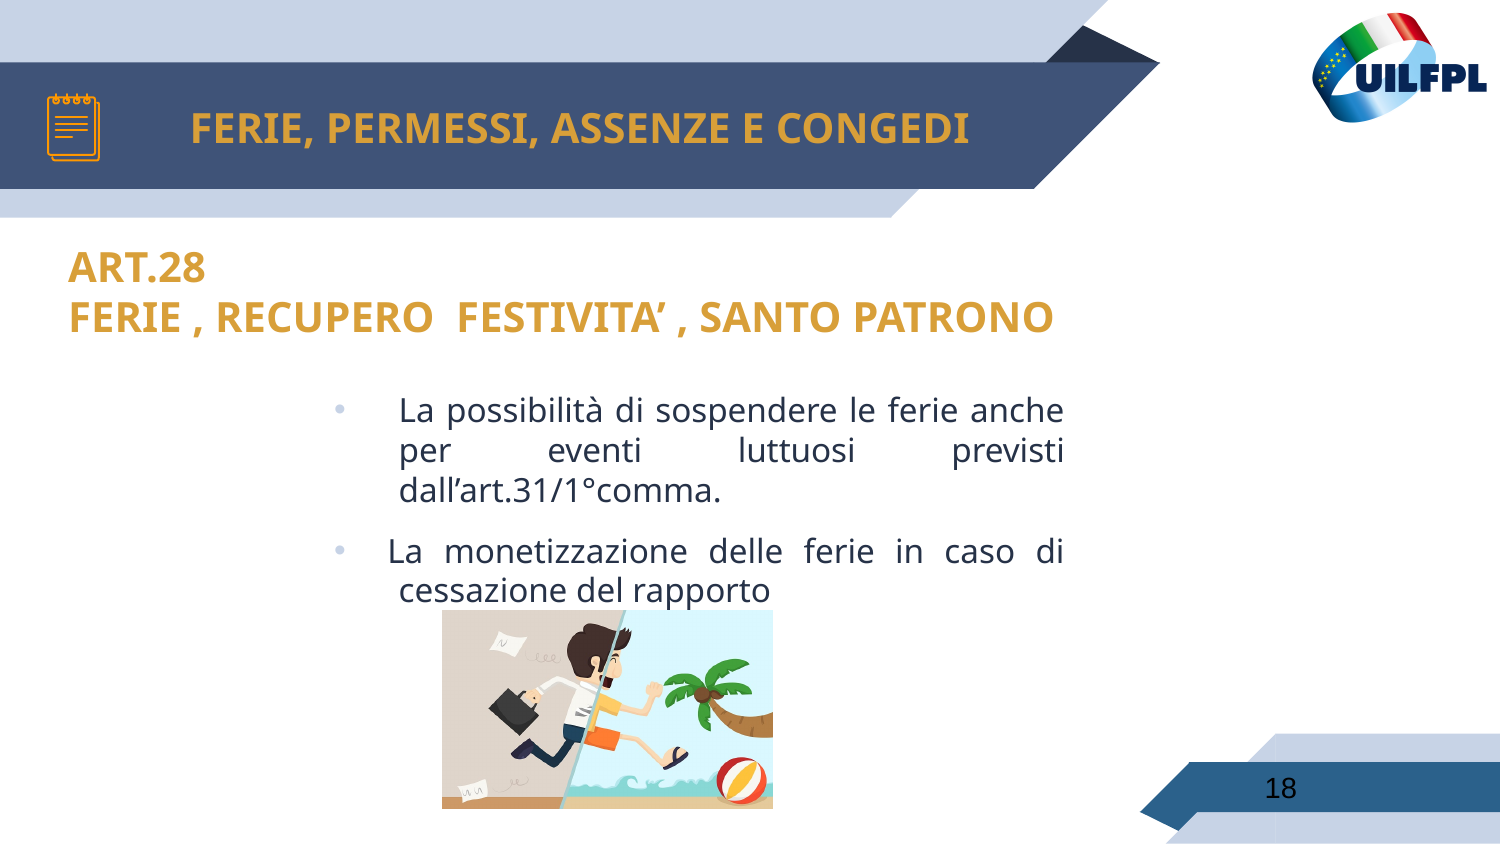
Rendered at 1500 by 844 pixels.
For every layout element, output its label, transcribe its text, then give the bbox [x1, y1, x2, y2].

text_box ART.28 FERIE , RECUPERO FESTIVITA’ , SANTO PATRONO [53, 268, 1500, 363]
slide_number 18 [1249, 760, 1494, 813]
picture [442, 610, 774, 809]
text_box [47, 93, 100, 161]
text_box [25, 0, 1198, 333]
picture [1299, 0, 1500, 138]
list La possibilità di sospendere le ferie anche per eventi luttuosi previsti dall’art.31/1°comma. La monetizzazione delle ferie in caso di cessazione del rapporto [312, 363, 1081, 844]
